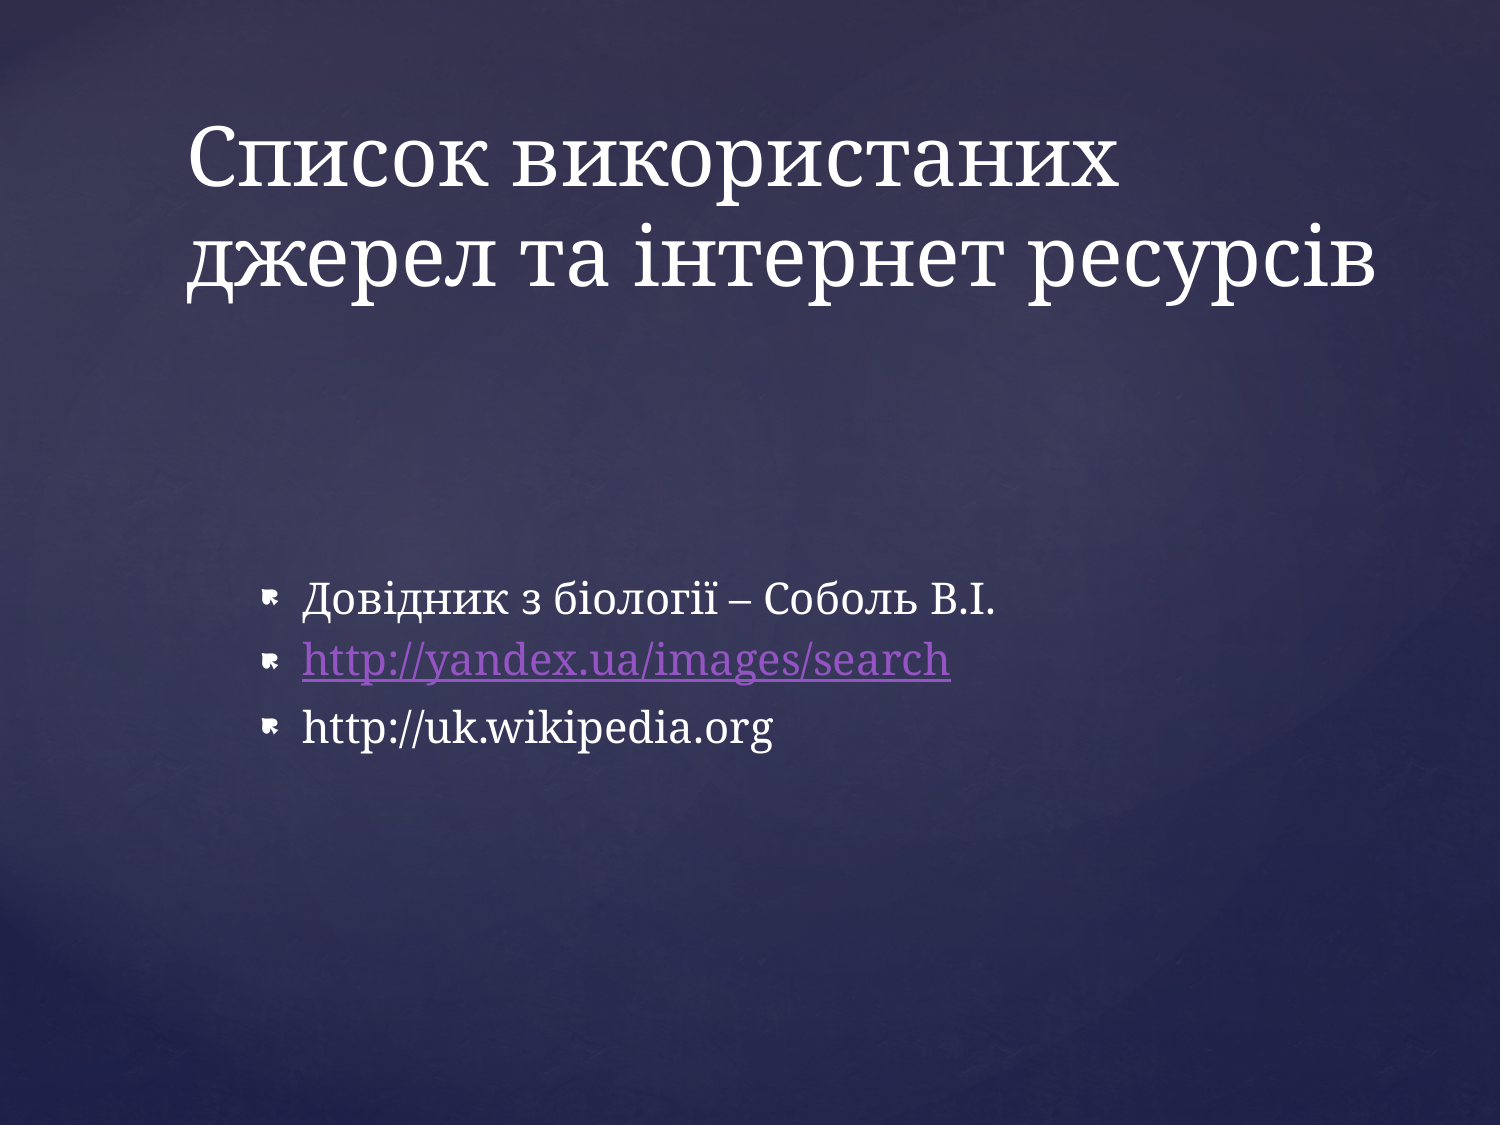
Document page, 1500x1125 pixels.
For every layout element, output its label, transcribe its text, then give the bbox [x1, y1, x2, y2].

title Список використаних джерел та інтернет ресурсів [171, 160, 1409, 311]
list Довідник з біології – Соболь В.І. http://yandex.ua/images/search http://uk.wikipedia.org [242, 361, 1242, 962]
